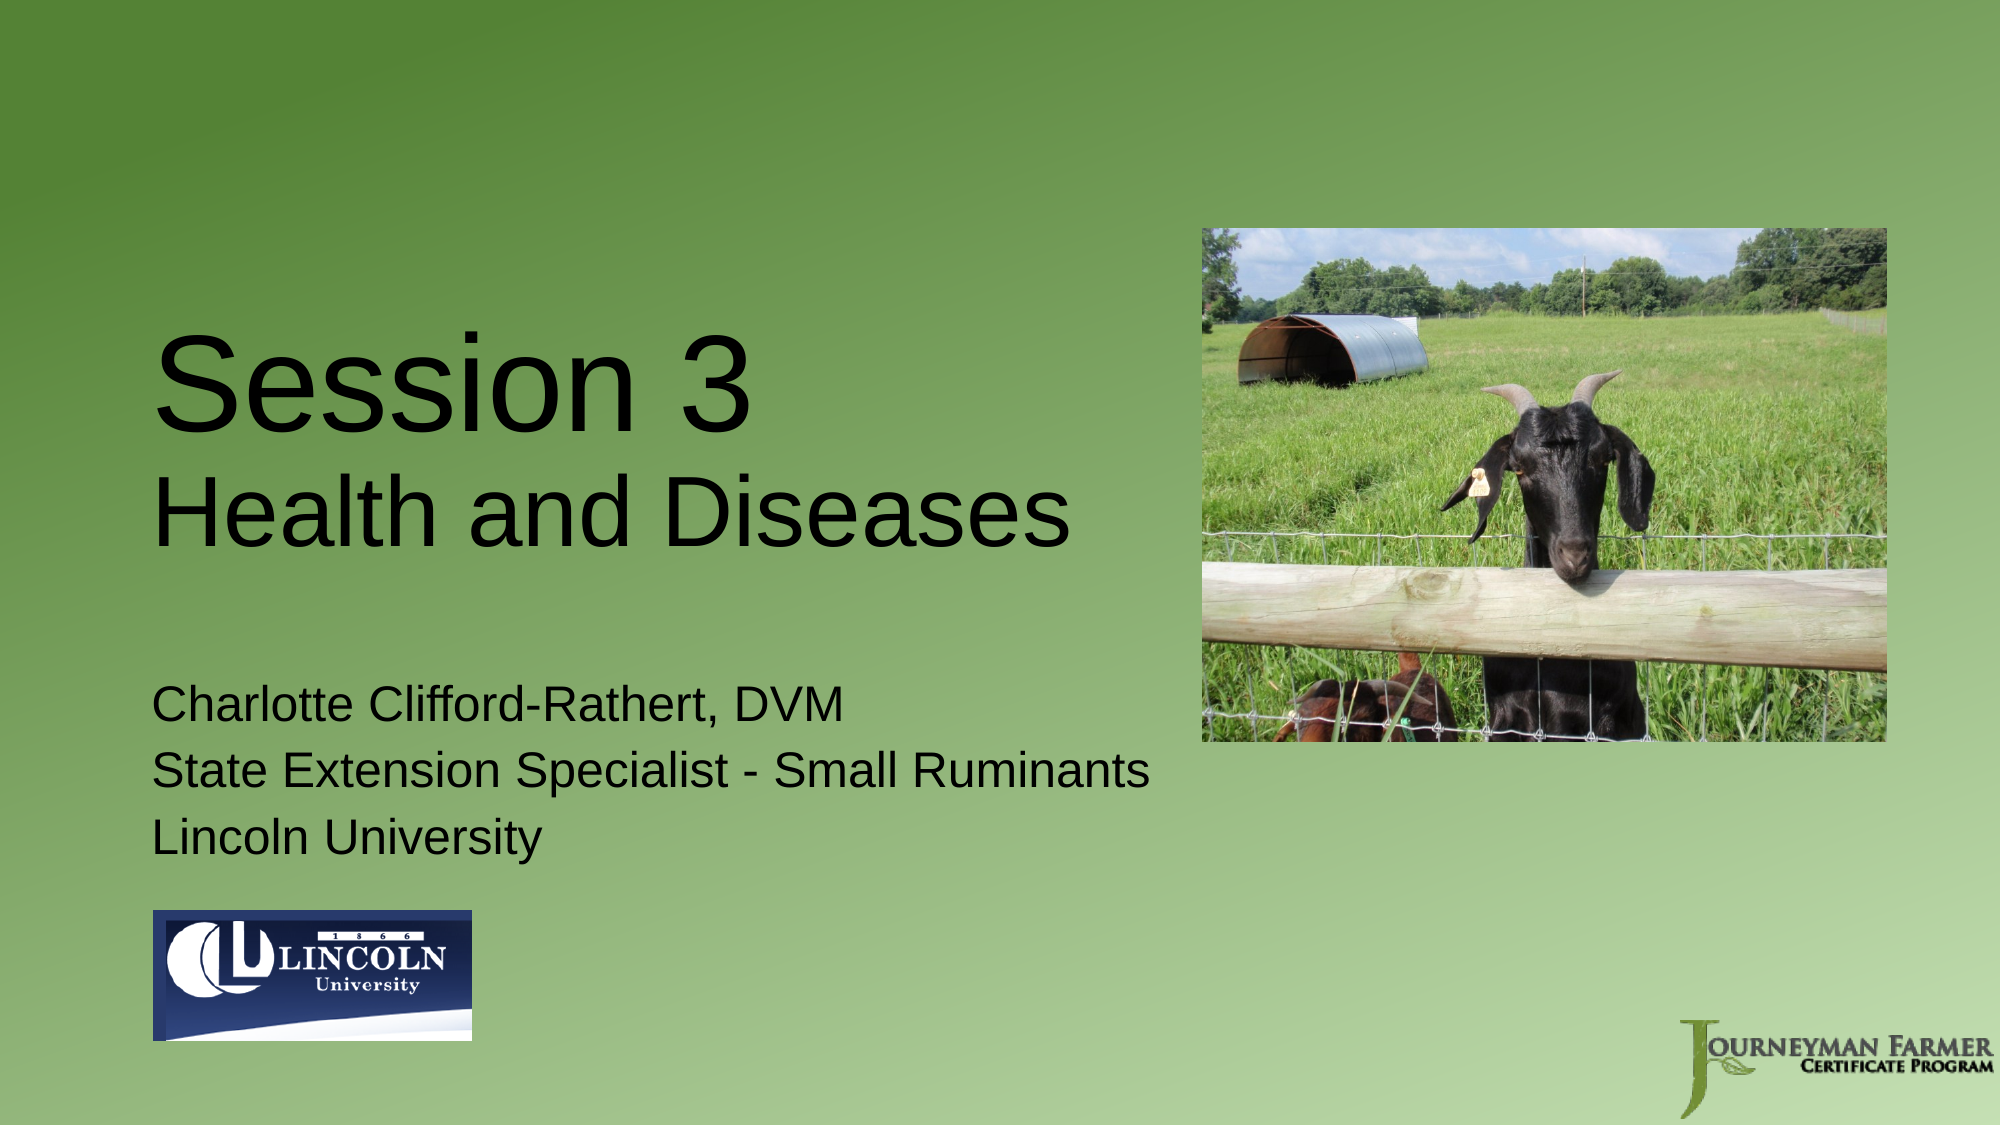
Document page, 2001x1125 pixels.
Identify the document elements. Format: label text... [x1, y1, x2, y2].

picture [153, 910, 472, 1041]
picture [1202, 228, 1887, 742]
picture [1680, 1020, 1994, 1119]
list Charlotte Clifford-Rathert, DVM State Extension Specialist - Small Ruminants Lincoln University [136, 670, 1862, 882]
title Session 3 Health and Diseases [136, 108, 1862, 577]
